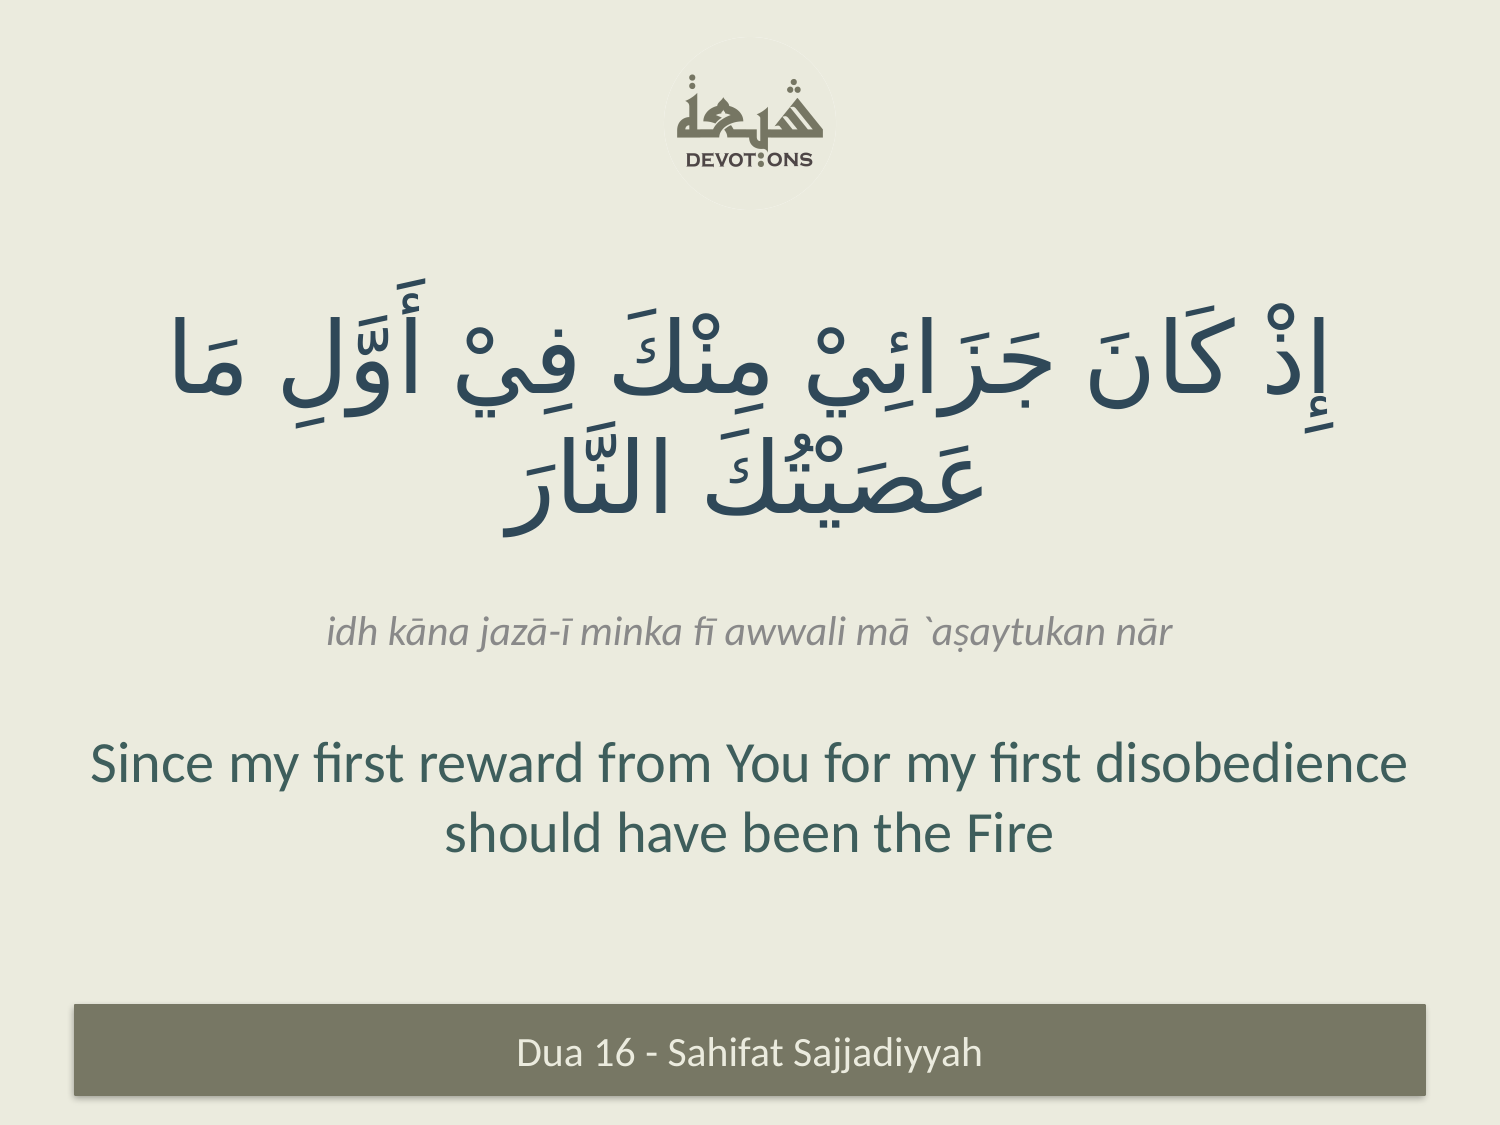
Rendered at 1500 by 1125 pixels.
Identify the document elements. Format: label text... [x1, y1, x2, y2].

picture [656, 29, 844, 218]
text_box إِذْ كَانَ جَزَائِيْ مِنْكَ فِيْ أَوَّلِ مَا عَصَيْتُكَ النَّارَ idh kāna jazā-ī minka fī awwali mā `aṣaytukan nār Since my first reward from You for my first disobedience should have been the Fire [74, 286, 1425, 871]
text_box [74, 1004, 1426, 1096]
text_box Dua 16 - Sahifat Sajjadiyyah [501, 1017, 999, 1083]
